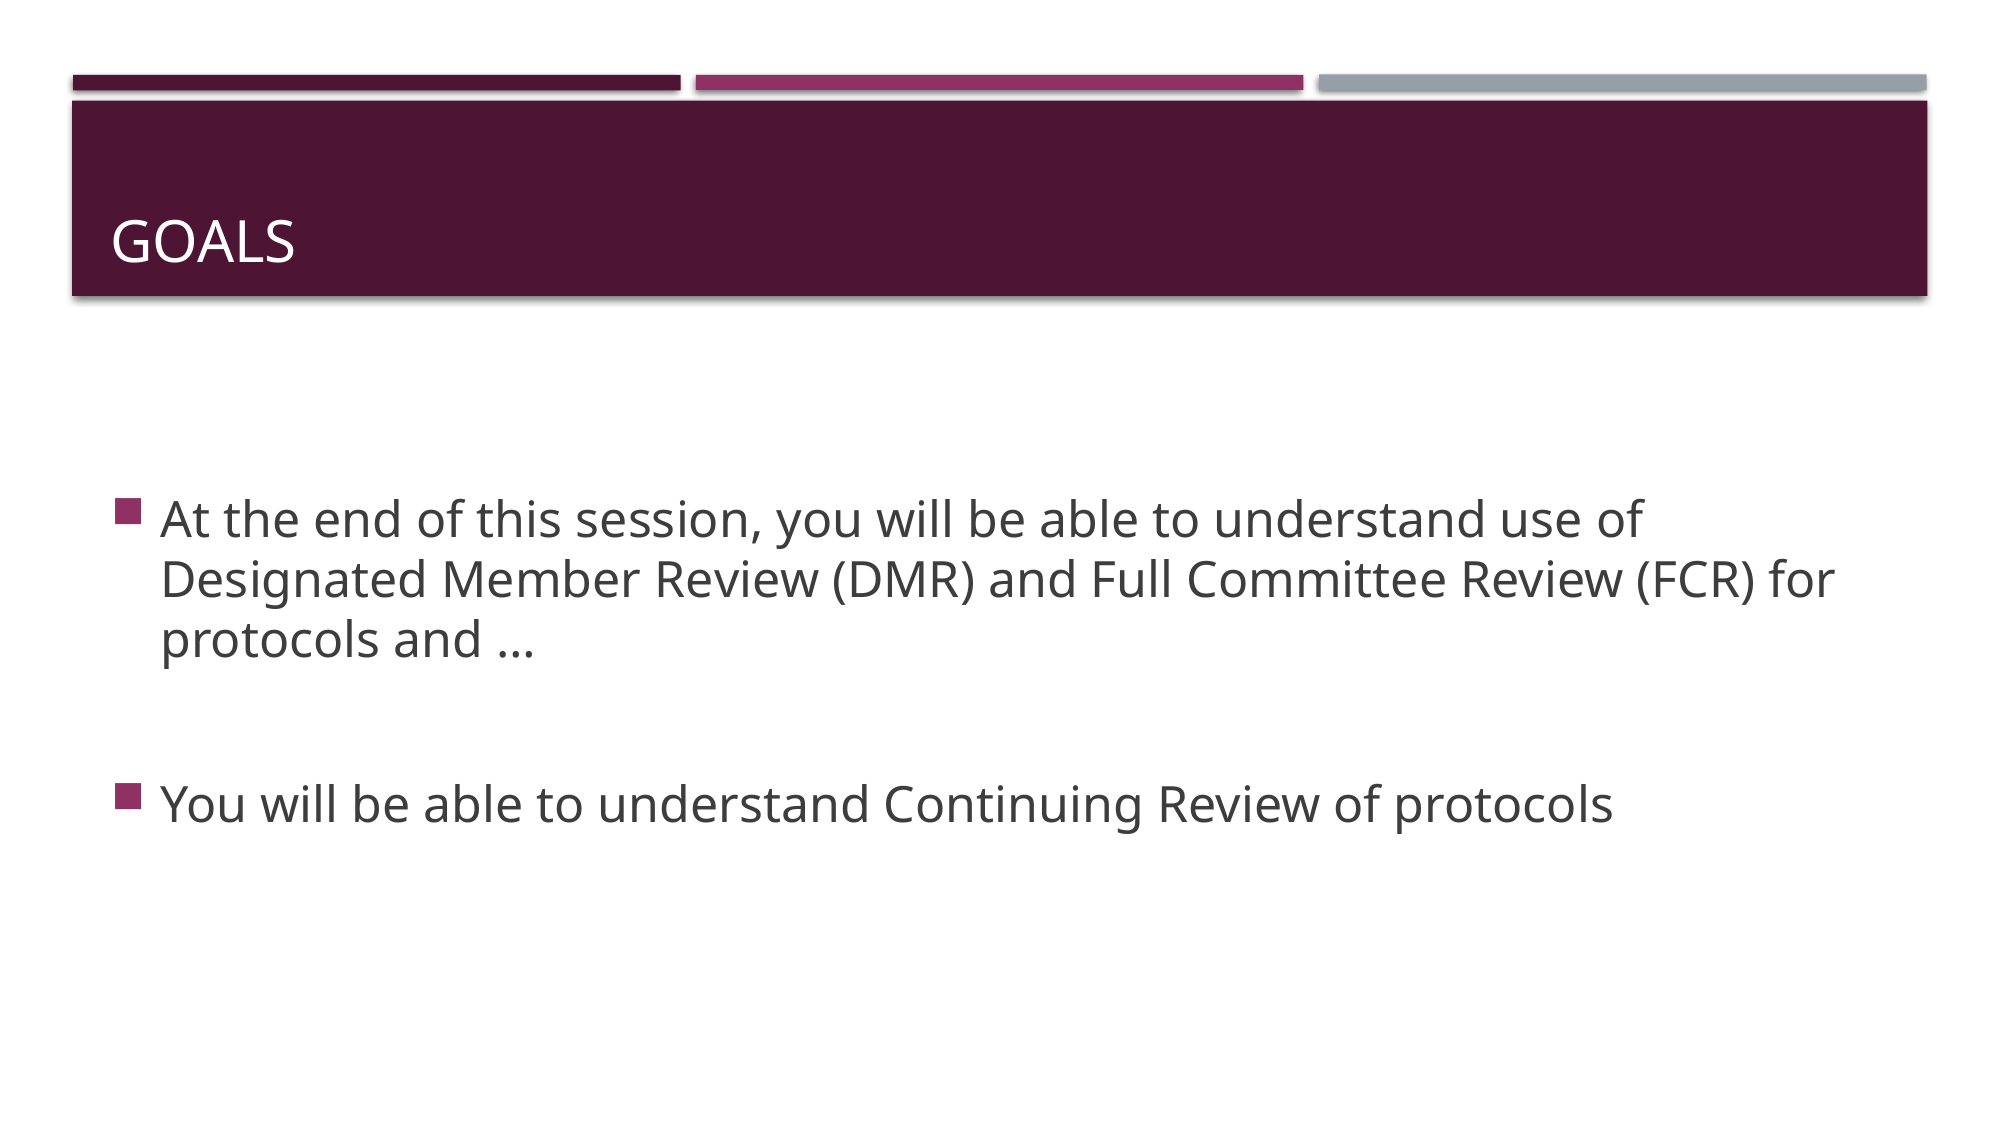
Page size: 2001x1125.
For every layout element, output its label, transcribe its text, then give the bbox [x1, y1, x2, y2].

list At the end of this session, you will be able to understand use of Designated Member Review (DMR) and Full Committee Review (FCR) for protocols and … You will be able to understand Continuing Review of protocols [95, 358, 1905, 962]
title Goals [95, 115, 1905, 282]
